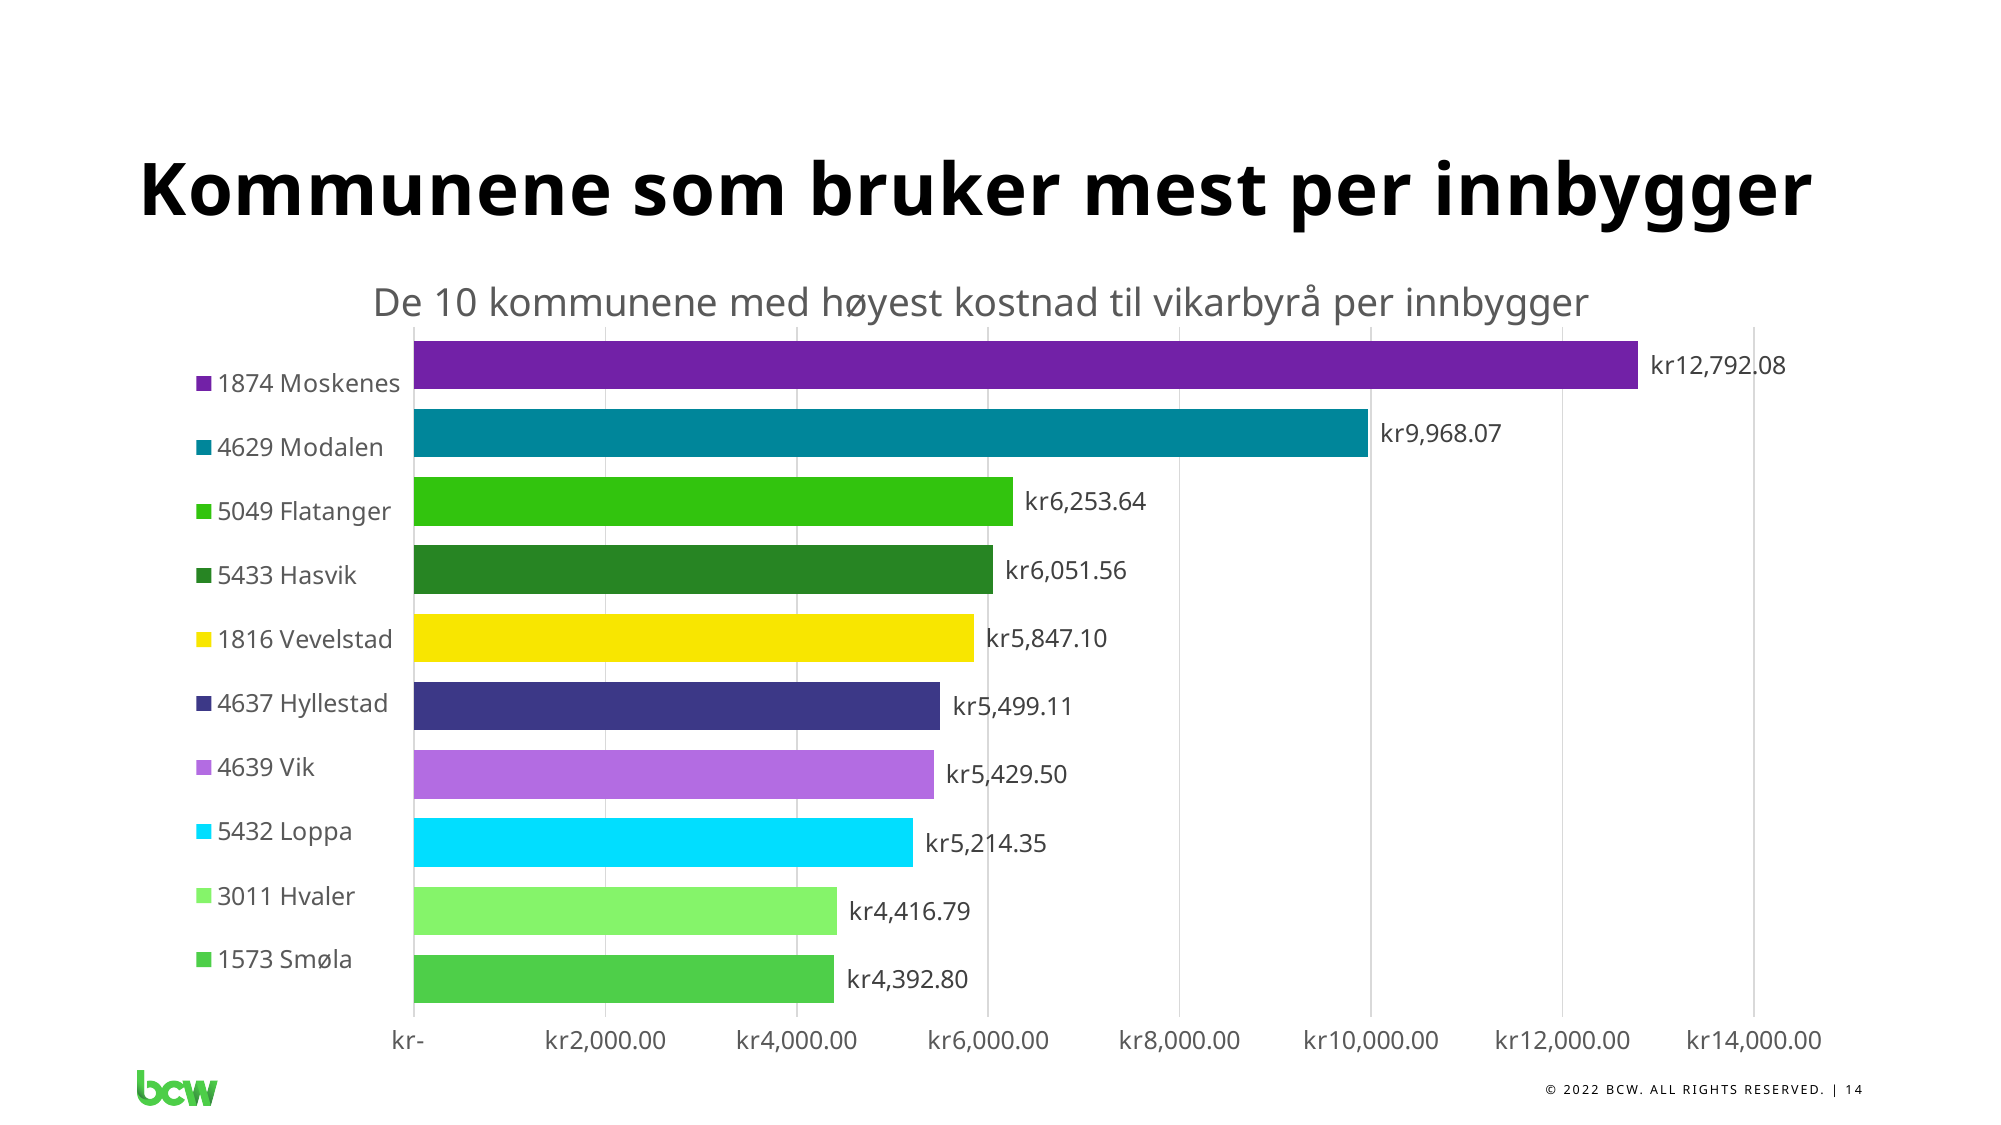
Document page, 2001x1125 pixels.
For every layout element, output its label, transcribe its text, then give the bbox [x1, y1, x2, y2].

title Kommunene som bruker mest per innbygger [139, 68, 1864, 239]
chart [118, 238, 1844, 1078]
picture [137, 1078, 218, 1106]
